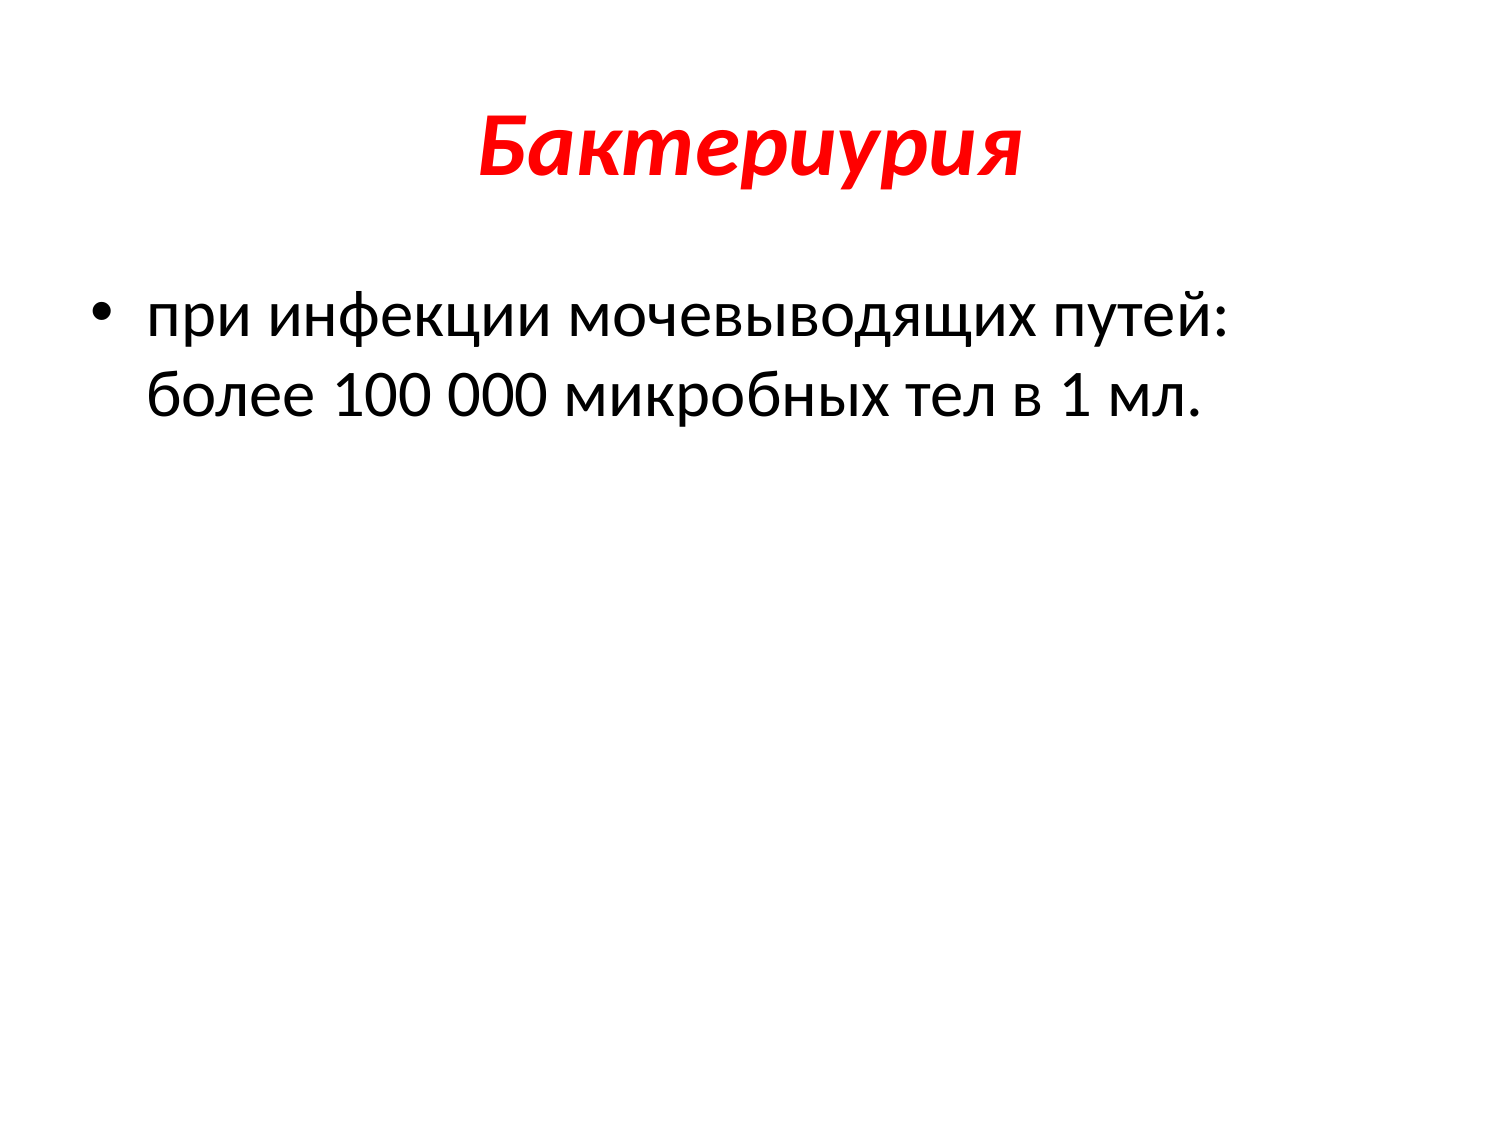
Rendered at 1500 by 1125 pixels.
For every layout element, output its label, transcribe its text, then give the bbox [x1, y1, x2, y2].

list при инфекции мочевыводящих путей: более 100 000 микробных тел в 1 мл. [75, 262, 1425, 1005]
title Бактериурия [75, 45, 1425, 233]
